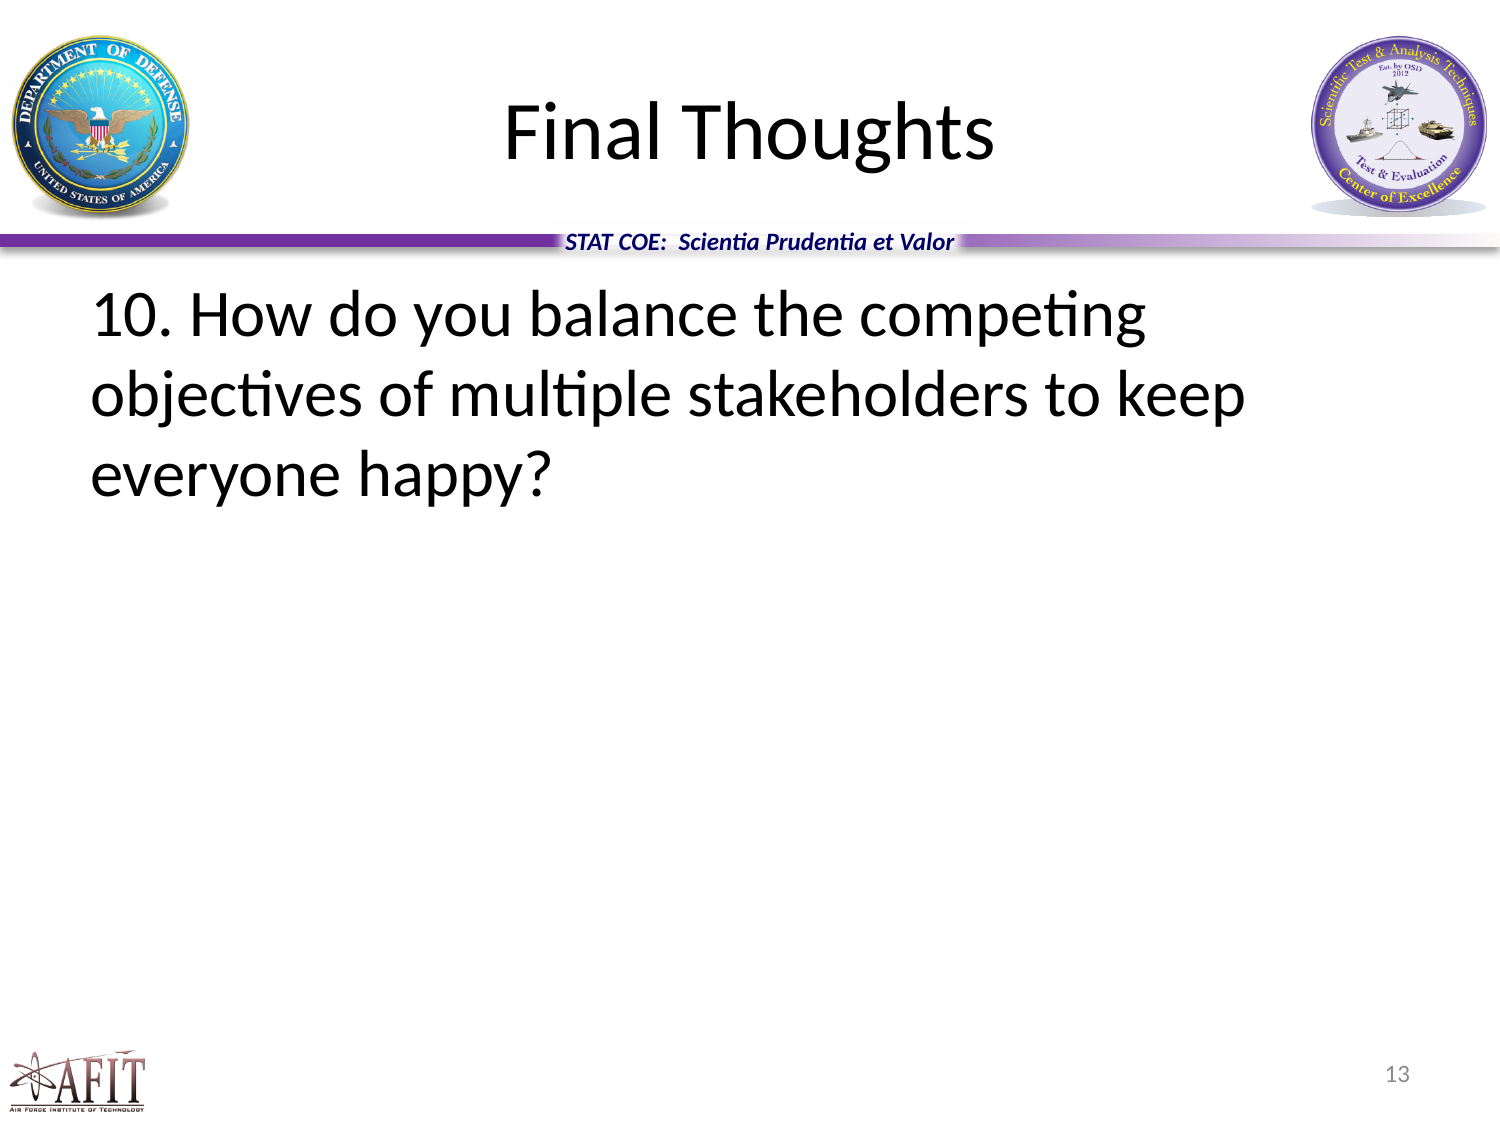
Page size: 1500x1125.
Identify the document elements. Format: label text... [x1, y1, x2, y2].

picture [1311, 36, 1487, 212]
slide_number 13 [1074, 1042, 1425, 1103]
picture [0, 24, 200, 225]
title Final Thoughts [199, 32, 1301, 221]
list 10. How do you balance the competing objectives of multiple stakeholders to keep everyone happy? [74, 262, 1426, 1006]
